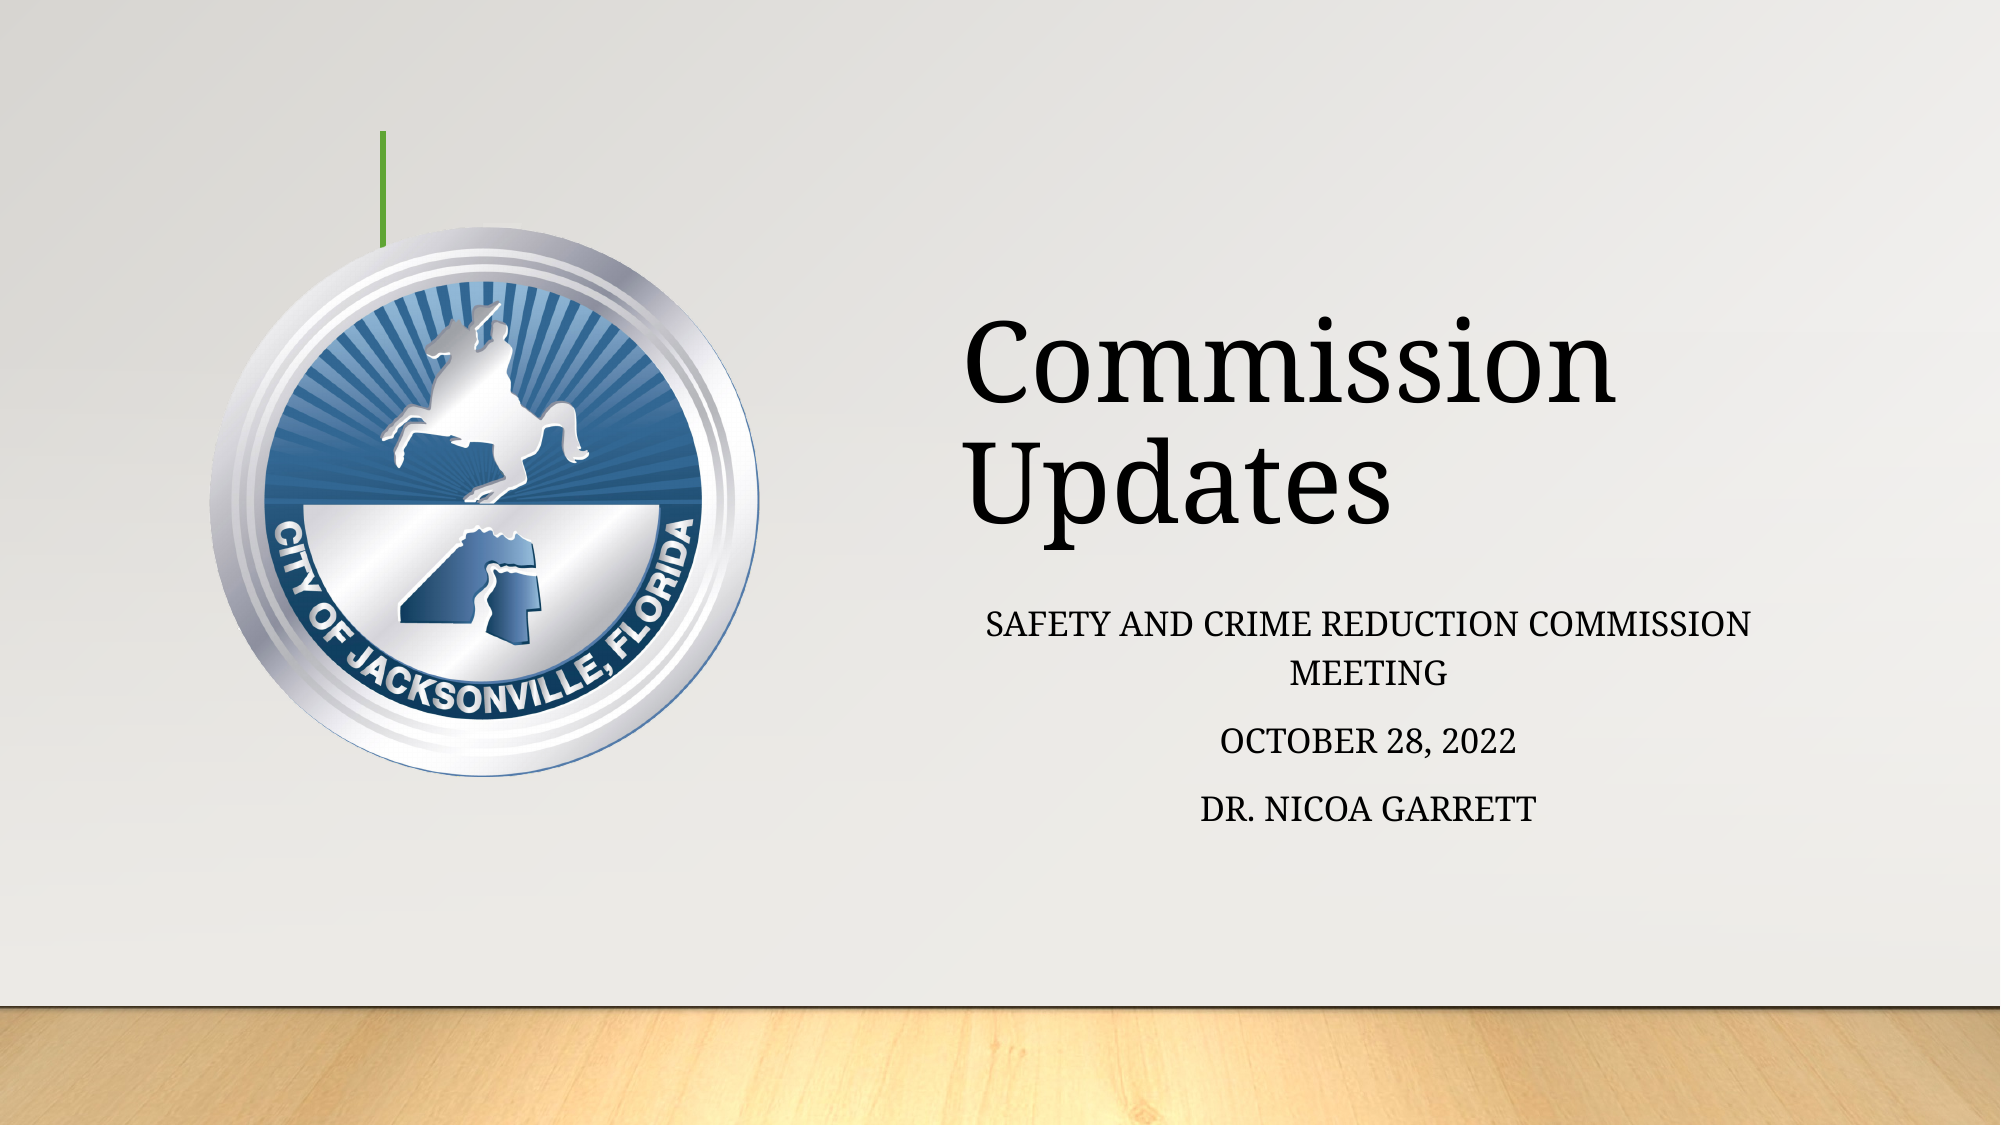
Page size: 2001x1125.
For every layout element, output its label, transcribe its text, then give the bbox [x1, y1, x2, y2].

title Commission Updates [946, 158, 1762, 549]
picture [208, 223, 761, 777]
subtitle Safety and Crime Reduction commission meeting October 28, 2022 Dr. Nicoa garrett [891, 578, 1845, 844]
picture [0, 1006, 2000, 1125]
